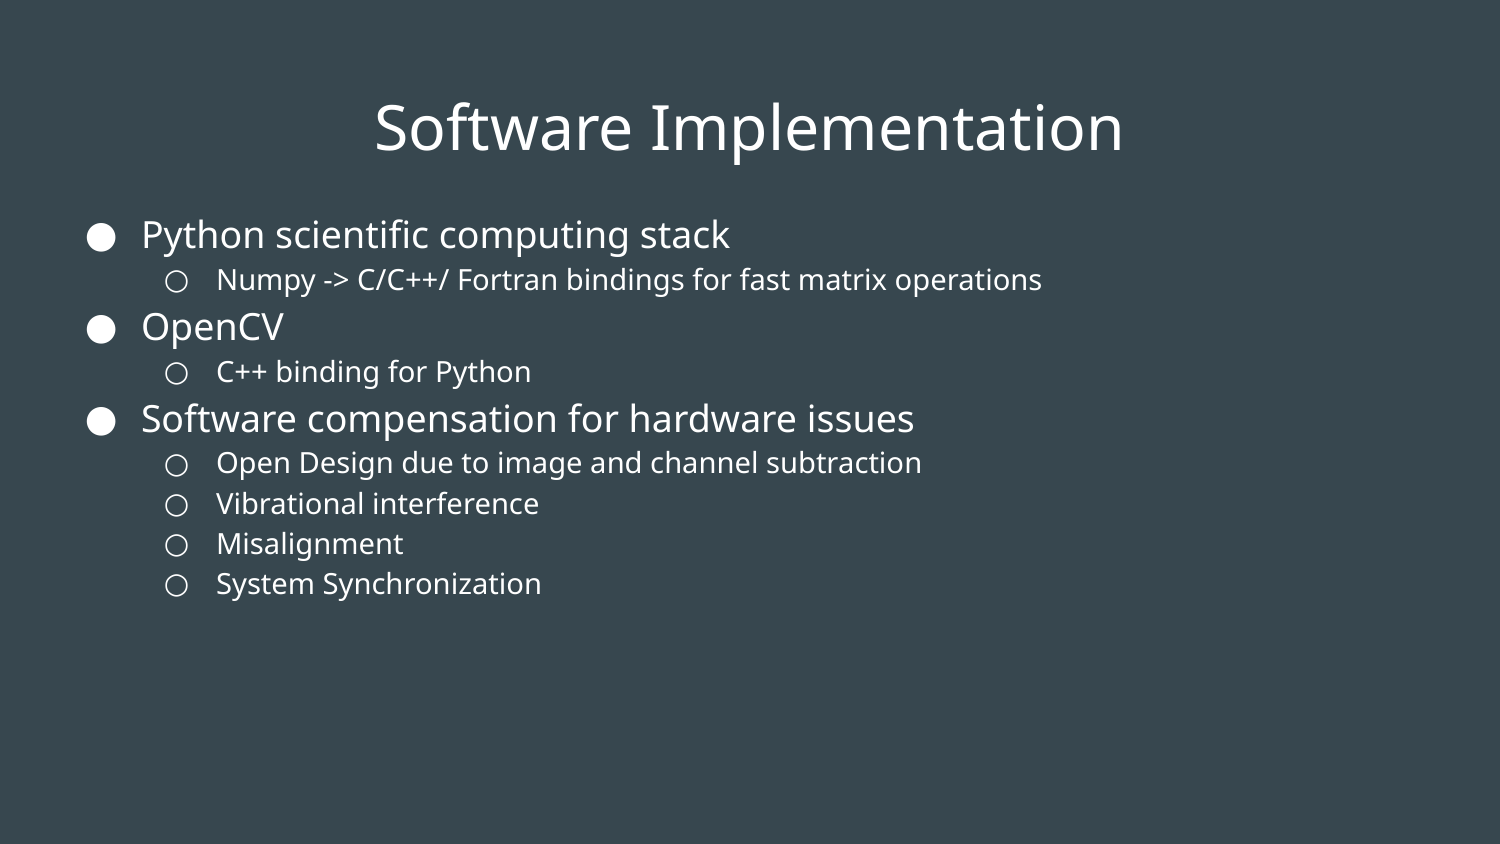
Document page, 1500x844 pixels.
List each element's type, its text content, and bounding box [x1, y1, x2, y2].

list Python scientific computing stack Numpy -> C/C++/ Fortran bindings for fast matrix operations OpenCV C++ binding for Python Software compensation for hardware issues Open Design due to image and channel subtraction Vibrational interference Misalignment System Synchronization [51, 189, 1449, 750]
title Software Implementation [51, 72, 1449, 167]
